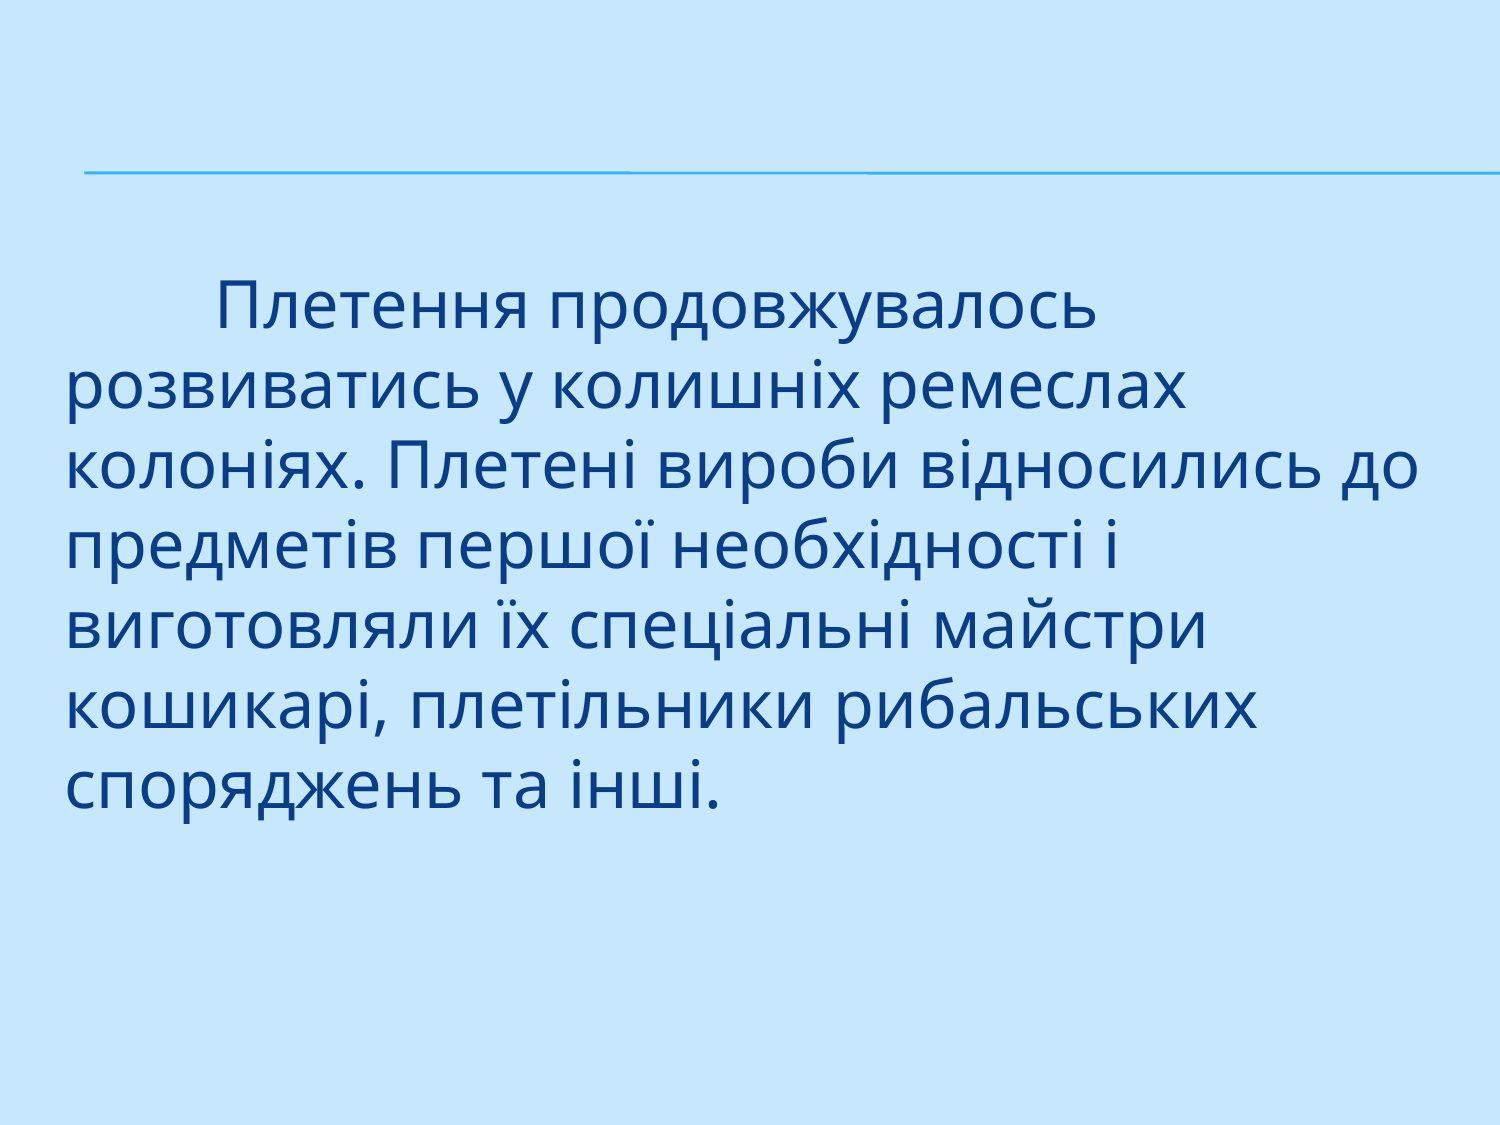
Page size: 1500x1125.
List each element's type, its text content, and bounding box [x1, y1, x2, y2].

list Плетення продовжувалось розвиватись у колишніх ремеслах колоніях. Плетені вироби відносились до предметів першої необхідності і виготовляли їх спеціальні майстри кошикарі, плетільники рибальських споряджень та інші. [50, 254, 1475, 998]
